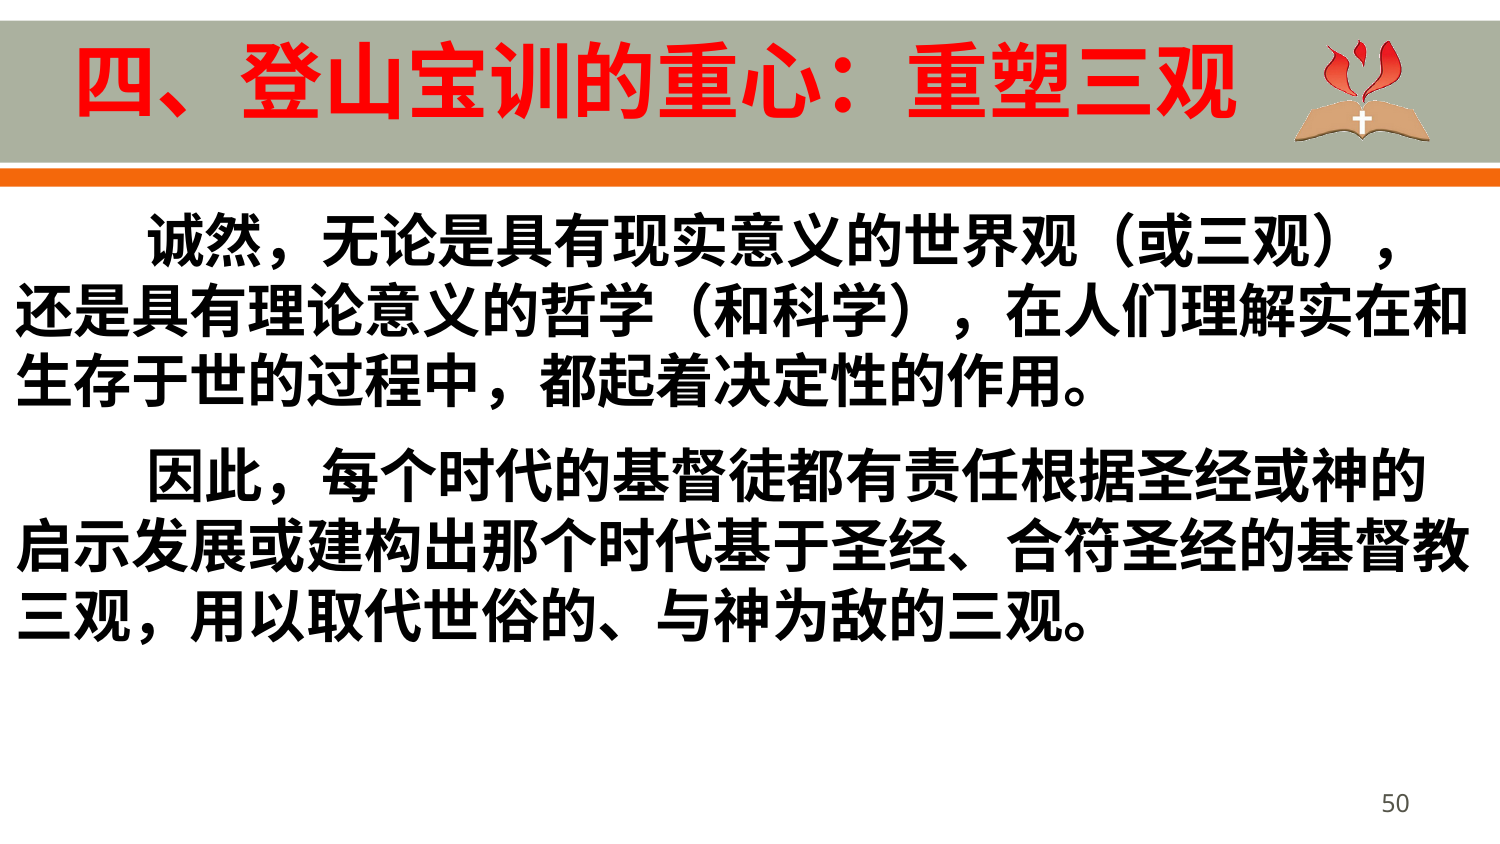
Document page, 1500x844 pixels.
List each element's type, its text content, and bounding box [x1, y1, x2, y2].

picture [1313, 35, 1434, 144]
title 四、登山宝训的重心：重塑三观 [0, 0, 1313, 160]
slide_number 50 [1074, 782, 1425, 827]
list 诚然，无论是具有现实意义的世界观（或三观），还是具有理论意义的哲学（和科学），在人们理解实在和生存于世的过程中，都起着决定性的作用。 因此，每个时代的基督徒都有责任根据圣经或神的启示发展或建构出那个时代基于圣经、合符圣经的基督教三观，用以取代世俗的、与神为敌的三观。 [0, 196, 1498, 837]
